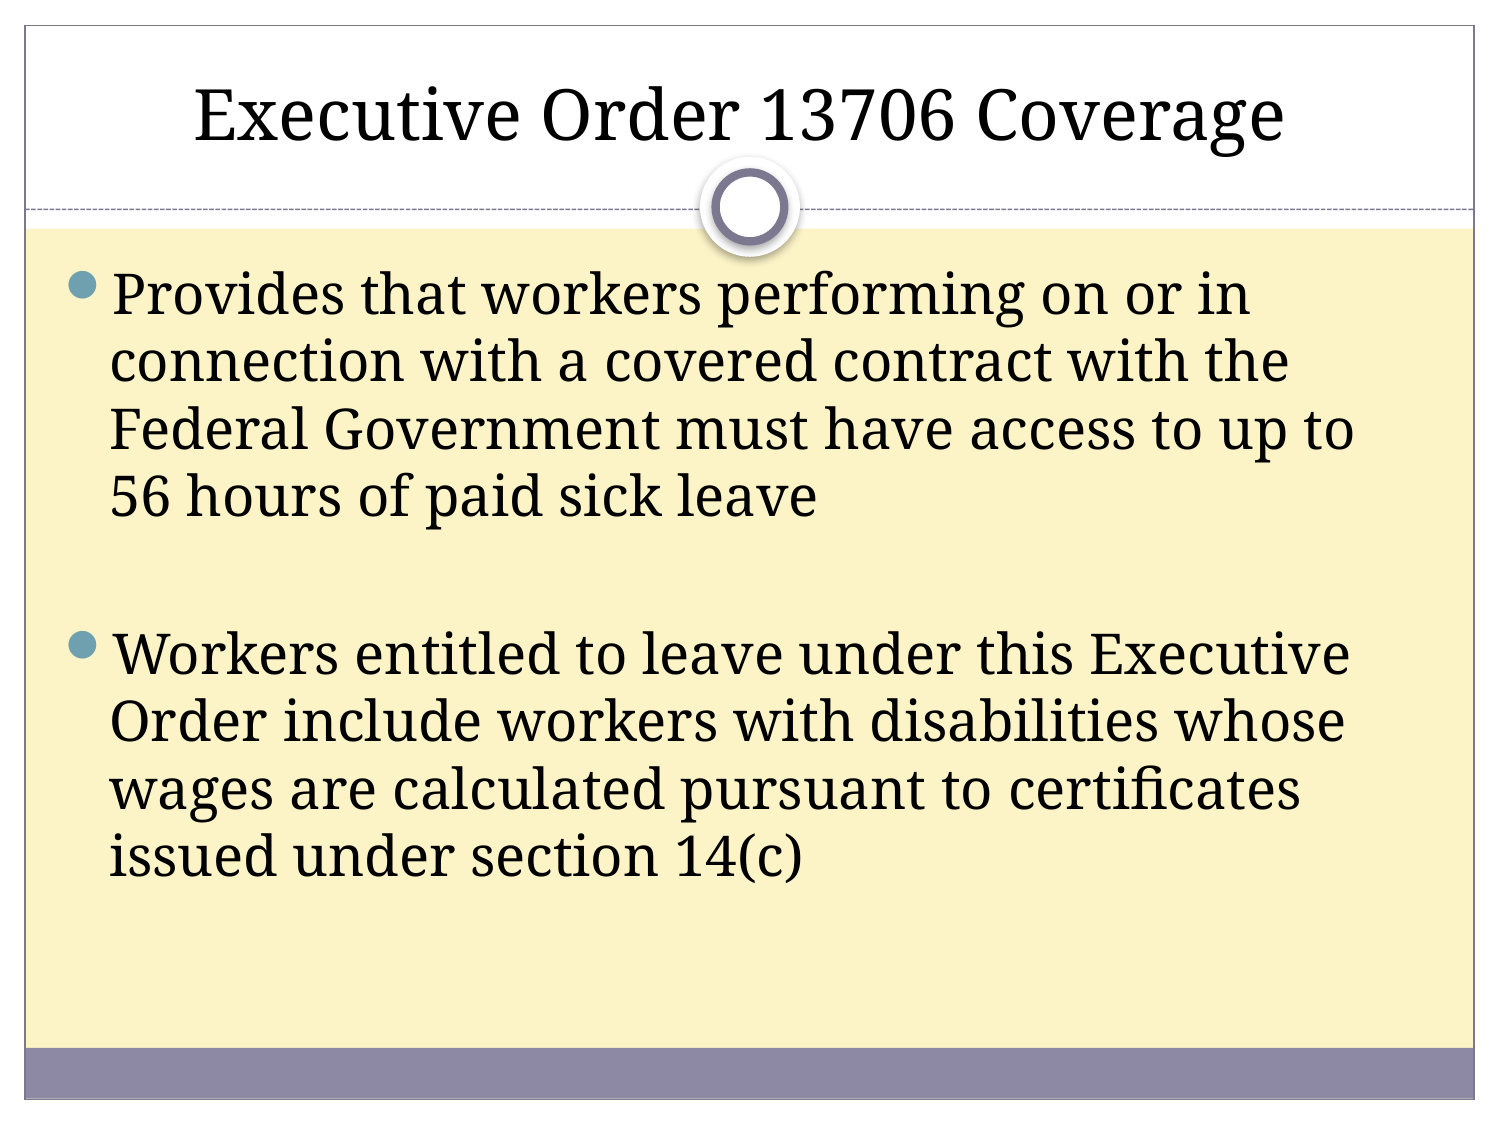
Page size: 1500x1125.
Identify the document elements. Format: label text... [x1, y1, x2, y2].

footer [50, 1051, 638, 1112]
list Provides that workers performing on or in connection with a covered contract with the Federal Government must have access to up to 56 hours of paid sick leave Workers entitled to leave under this Executive Order include workers with disabilities whose wages are calculated pursuant to certificates issued under section 14(c) [49, 250, 1445, 1001]
title Executive Order 13706 Coverage [49, 37, 1450, 163]
